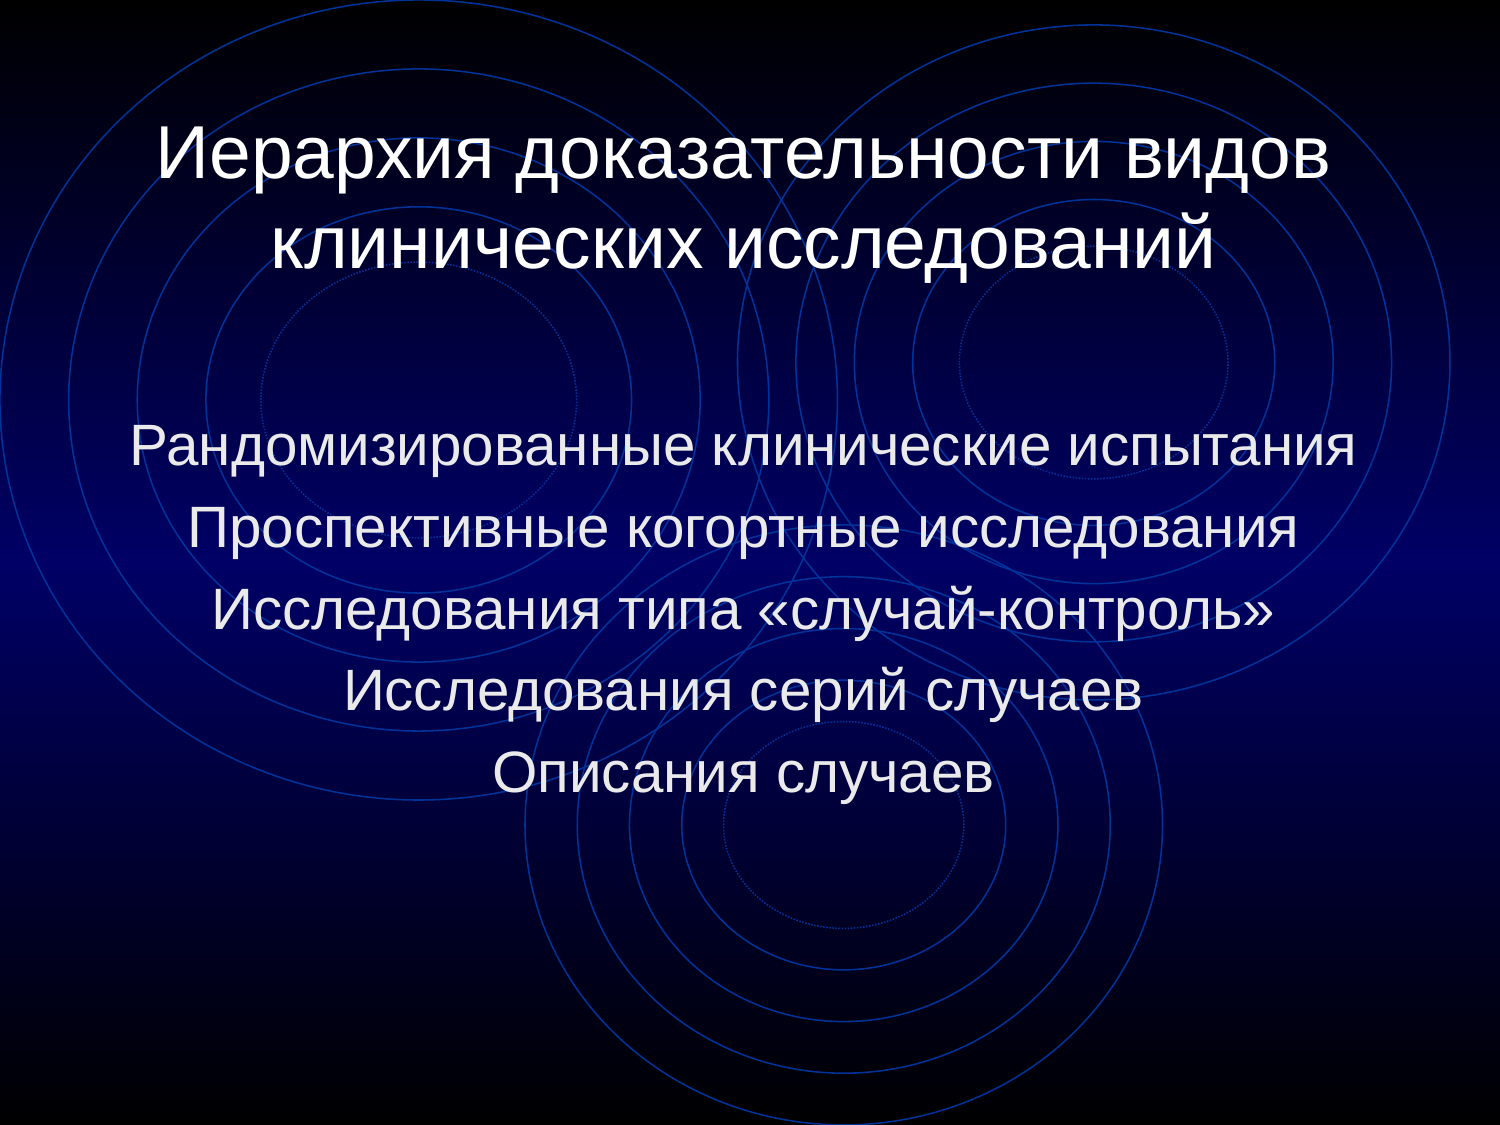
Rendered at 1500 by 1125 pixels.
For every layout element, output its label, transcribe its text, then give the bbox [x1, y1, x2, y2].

title Иерархия доказательности видов клинических исследований [62, 99, 1425, 288]
list Рандомизированные клинические испытания Проспективные когортные исследования Исследования типа «случай-контроль» Исследования серий случаев Описания случаев [87, 399, 1400, 1075]
